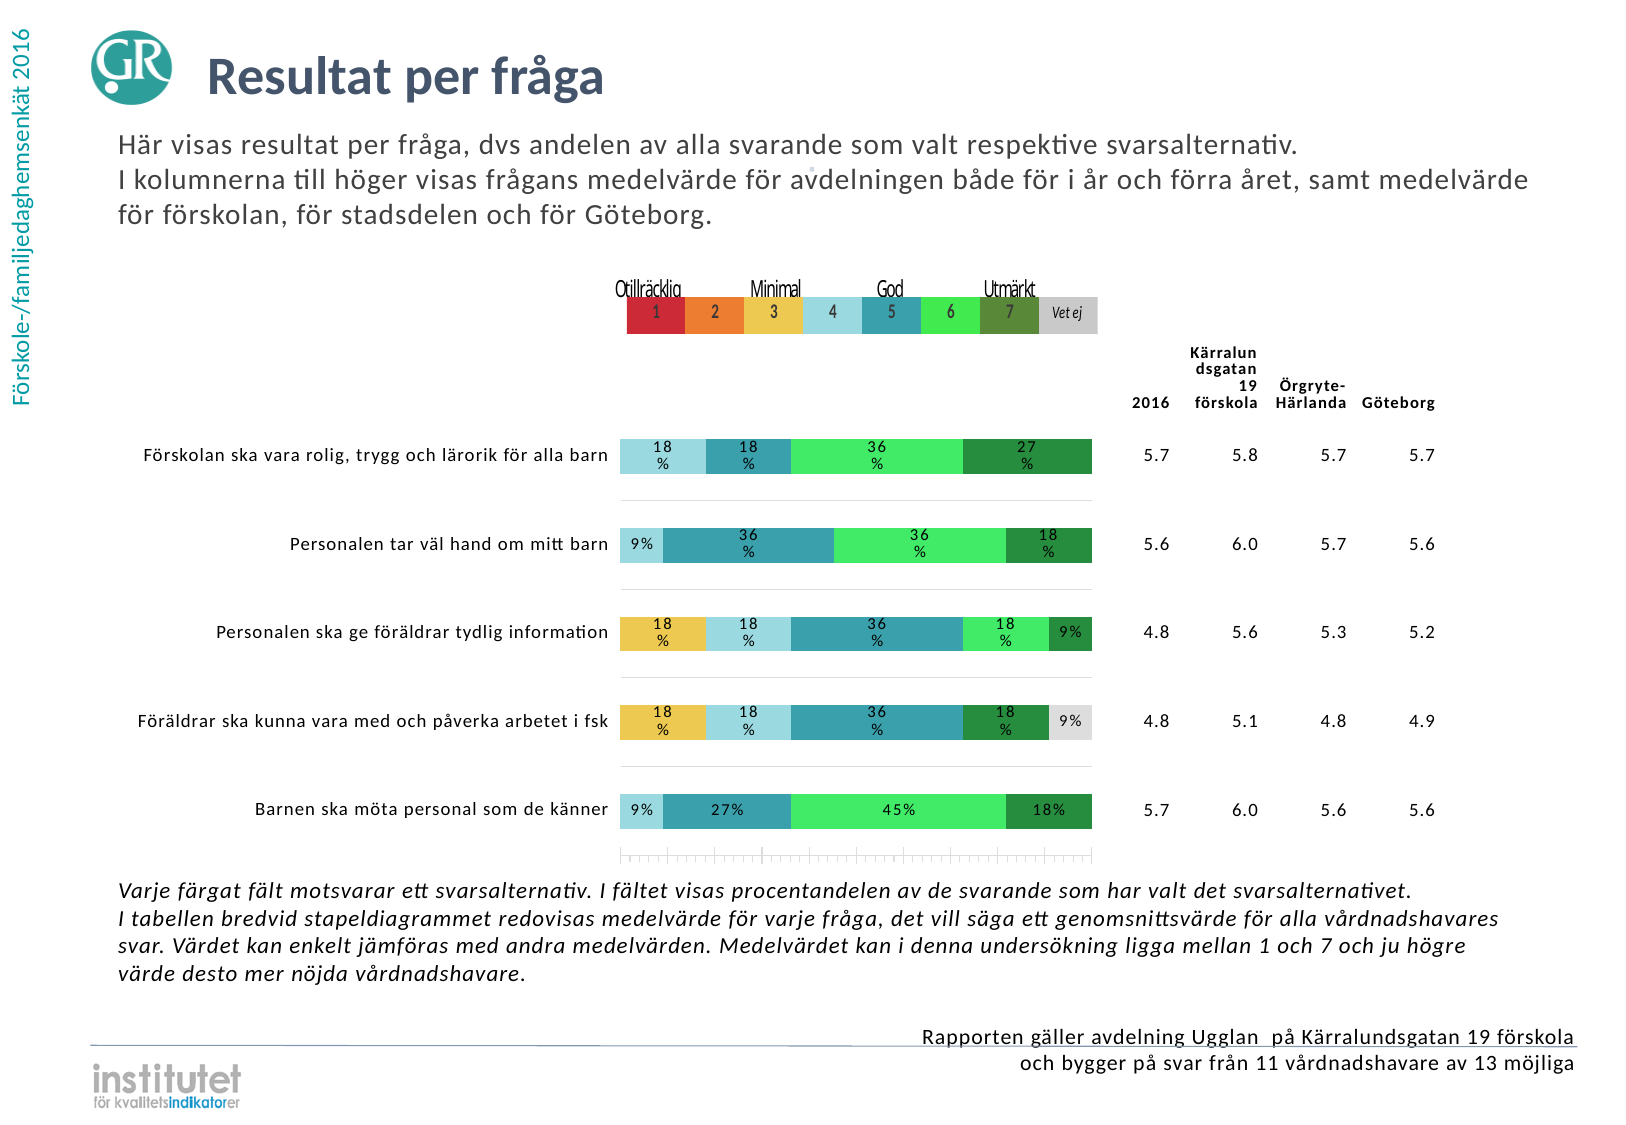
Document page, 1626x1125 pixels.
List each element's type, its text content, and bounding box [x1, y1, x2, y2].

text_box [118, 153, 1506, 213]
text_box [609, 269, 1099, 336]
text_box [118, 875, 1506, 1045]
text_box Här visas resultat per fråga, dvs andelen av alla svarande som valt respektive svarsalternativ. I kolumnerna till höger visas frågans medelvärde för avdelningen både för i år och förra året, samt medelvärde för förskolan, för stadsdelen och för Göteborg. [118, 125, 1537, 262]
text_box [17, 1045, 1578, 1111]
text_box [118, 324, 1453, 1039]
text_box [207, 40, 1460, 126]
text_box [118, 1047, 1506, 1052]
